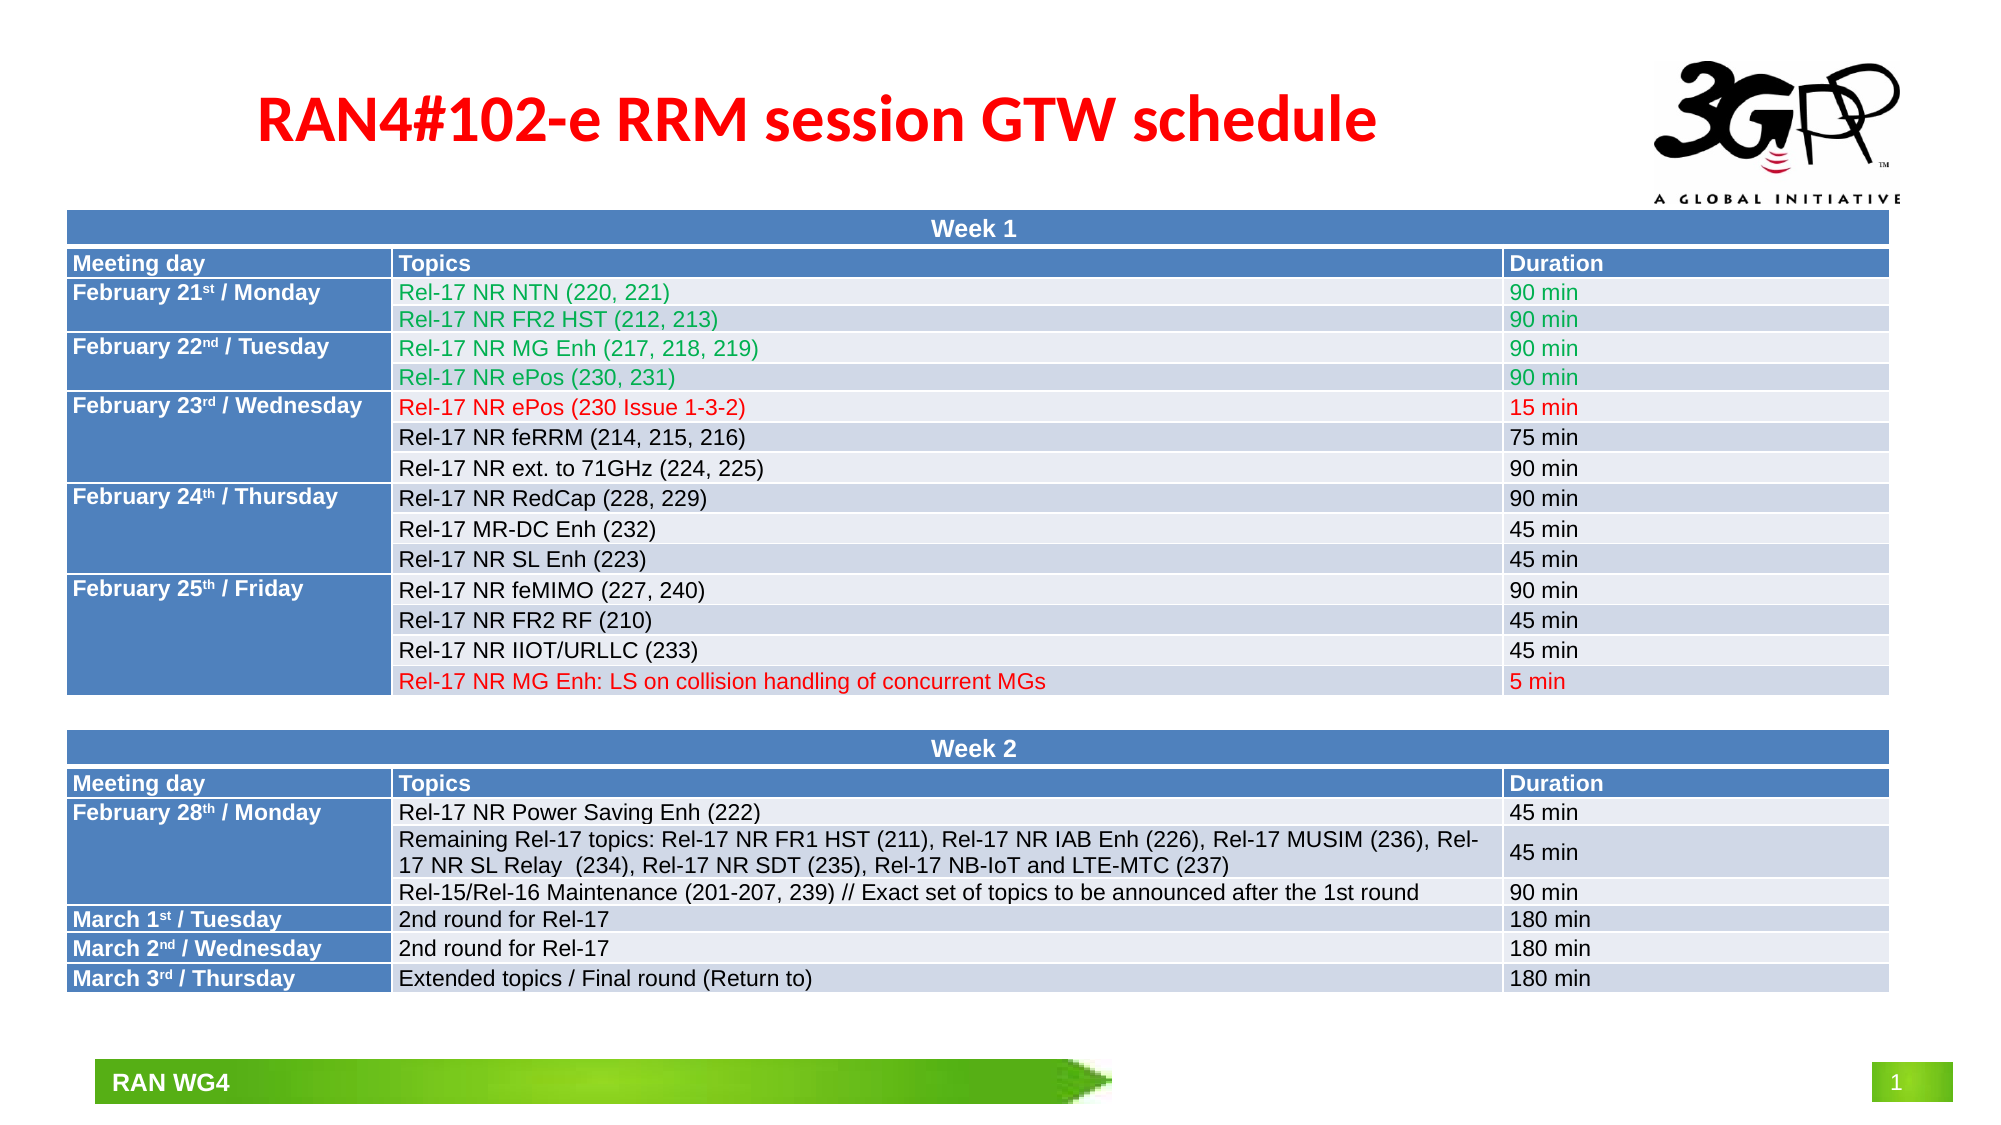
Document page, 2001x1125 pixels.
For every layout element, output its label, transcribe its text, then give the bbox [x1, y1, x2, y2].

table_cell 90 min [1504, 575, 1889, 604]
picture [1654, 61, 1900, 204]
table_cell 90 min [1504, 333, 1889, 362]
table_cell 5 min [1504, 666, 1889, 695]
table_cell Duration [1504, 249, 1889, 277]
table_cell Topics [393, 249, 1502, 277]
picture [1872, 1062, 1953, 1102]
table_cell Rel-17 NR IIOT/URLLC (233) [393, 636, 1502, 665]
table_cell Rel-17 NR MG Enh: LS on collision handling of concurrent MGs [393, 666, 1502, 695]
table_cell February 28th / Monday [67, 799, 391, 904]
table_cell February 23rd / Wednesday [67, 392, 391, 482]
table_cell Rel-17 NR FR2 RF (210) [393, 605, 1502, 634]
table_cell 2nd round for Rel-17 [393, 933, 1502, 962]
table_cell Extended topics / Final round (Return to) [393, 964, 1502, 992]
table_cell 45 min [1504, 826, 1889, 877]
table_cell 90 min [1504, 879, 1889, 904]
table_cell 90 min [1504, 279, 1889, 304]
table_cell 15 min [1504, 392, 1889, 421]
table_header Week 1 [67, 210, 1889, 244]
table_cell Rel-17 NR FR2 HST (212, 213) [393, 306, 1502, 331]
table_cell Rel-17 NR ext. to 71GHz (224, 225) [393, 453, 1502, 482]
table_cell Rel-17 NR ePos (230 Issue 1-3-2) [393, 392, 1502, 421]
table_cell 45 min [1504, 799, 1889, 824]
table_cell 2nd round for Rel-17 [393, 906, 1502, 931]
table_cell Rel-17 MR-DC Enh (232) [393, 514, 1502, 543]
table_cell March 1st / Tuesday [67, 906, 391, 931]
table_cell Rel-15/Rel-16 Maintenance (201-207, 239) // Exact set of topics to be announced after the 1st round [393, 879, 1502, 904]
table_cell Rel-17 NR MG Enh (217, 218, 219) [393, 333, 1502, 362]
table_cell Meeting day [67, 769, 391, 797]
table_cell March 3rd / Thursday [67, 964, 391, 992]
picture [95, 1059, 1112, 1104]
table_cell Rel-17 NR Power Saving Enh (222) [393, 799, 1502, 824]
table_cell Topics [393, 769, 1502, 797]
table_cell February 22nd / Tuesday [67, 333, 391, 390]
table_cell 90 min [1504, 364, 1889, 390]
table_cell Rel-17 NR feRRM (214, 215, 216) [393, 423, 1502, 451]
table_cell 45 min [1504, 605, 1889, 634]
table_header Week 2 [67, 730, 1889, 764]
table_cell Rel-17 NR RedCap (228, 229) [393, 484, 1502, 512]
table_cell March 2nd / Wednesday [67, 933, 391, 962]
table_cell 45 min [1504, 514, 1889, 543]
table_cell Duration [1504, 769, 1889, 797]
table_cell 180 min [1504, 964, 1889, 992]
table_cell February 21st / Monday [67, 279, 391, 331]
table_cell Rel-17 NR NTN (220, 221) [393, 279, 1502, 304]
table_cell Meeting day [67, 249, 391, 277]
table_cell Rel-17 NR ePos (230, 231) [393, 364, 1502, 390]
table_cell 45 min [1504, 544, 1889, 573]
title RAN4#102-e RRM session GTW schedule [65, 21, 1586, 208]
table_cell 90 min [1504, 306, 1889, 331]
table_cell 45 min [1504, 636, 1889, 665]
table_cell 180 min [1504, 933, 1889, 962]
table_cell 180 min [1504, 906, 1889, 931]
table_cell Rel-17 NR feMIMO (227, 240) [393, 575, 1502, 604]
table_cell Rel-17 NR SL Enh (223) [393, 544, 1502, 573]
table_cell February 25th / Friday [67, 575, 391, 695]
table_cell February 24th / Thursday [67, 484, 391, 573]
table_cell 90 min [1504, 453, 1889, 482]
table_cell 90 min [1504, 484, 1889, 512]
table_cell 75 min [1504, 423, 1889, 451]
table_cell Remaining Rel-17 topics: Rel-17 NR FR1 HST (211), Rel-17 NR IAB Enh (226), Rel-17 MUSIM (236), Rel-17 NR SL Relay (234), Rel-17 NR SDT (235), Rel-17 NB-IoT and LTE-MTC (237) [393, 826, 1502, 877]
